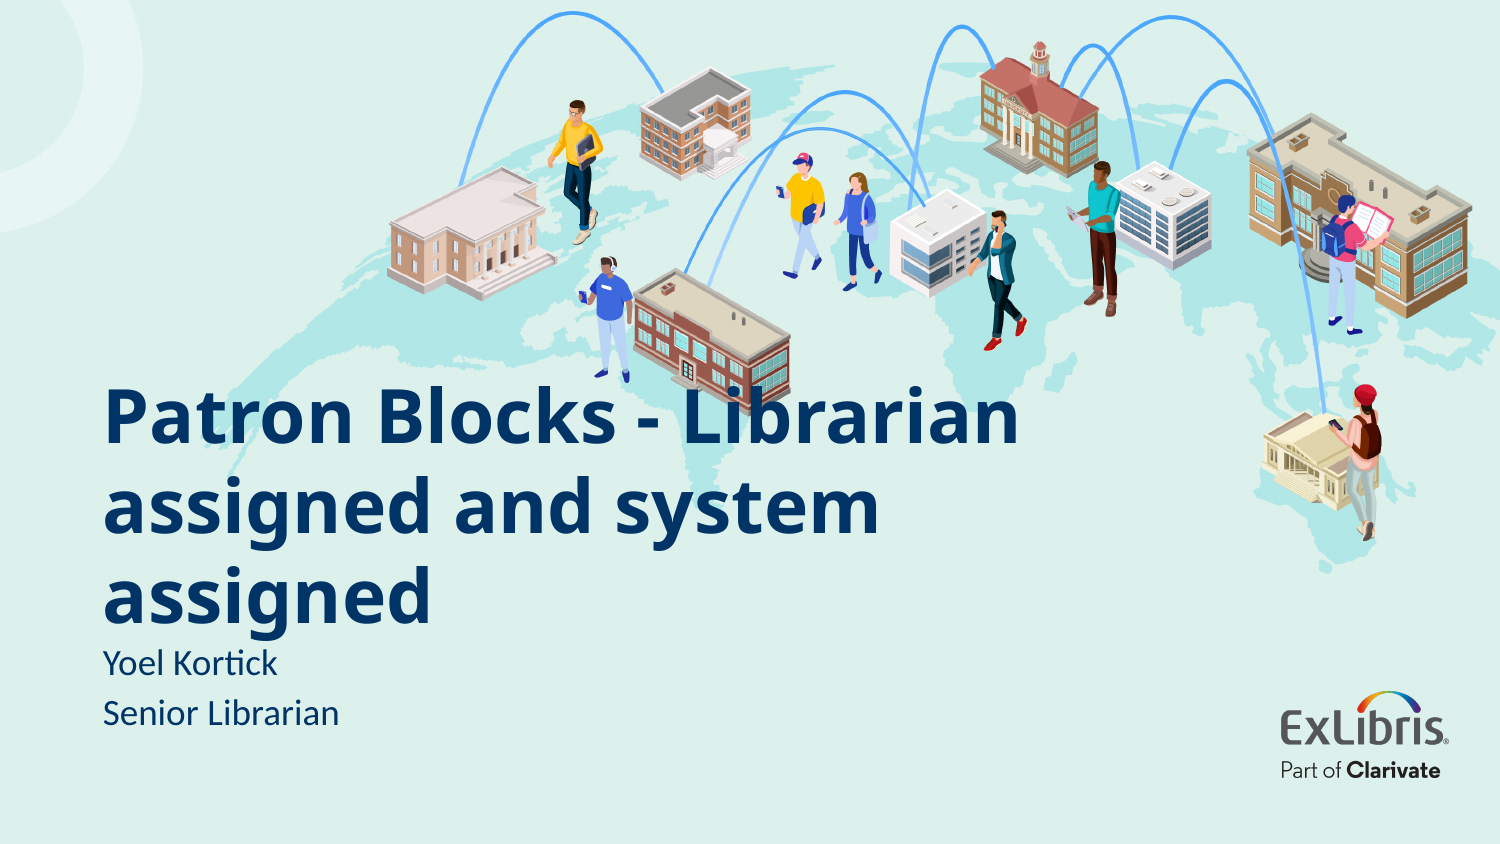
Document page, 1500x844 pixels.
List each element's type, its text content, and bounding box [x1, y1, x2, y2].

subtitle Yoel Kortick Senior Librarian [87, 630, 1105, 741]
title Patron Blocks - Librarian assigned and system assigned [87, 396, 1105, 611]
picture [0, 0, 1500, 844]
